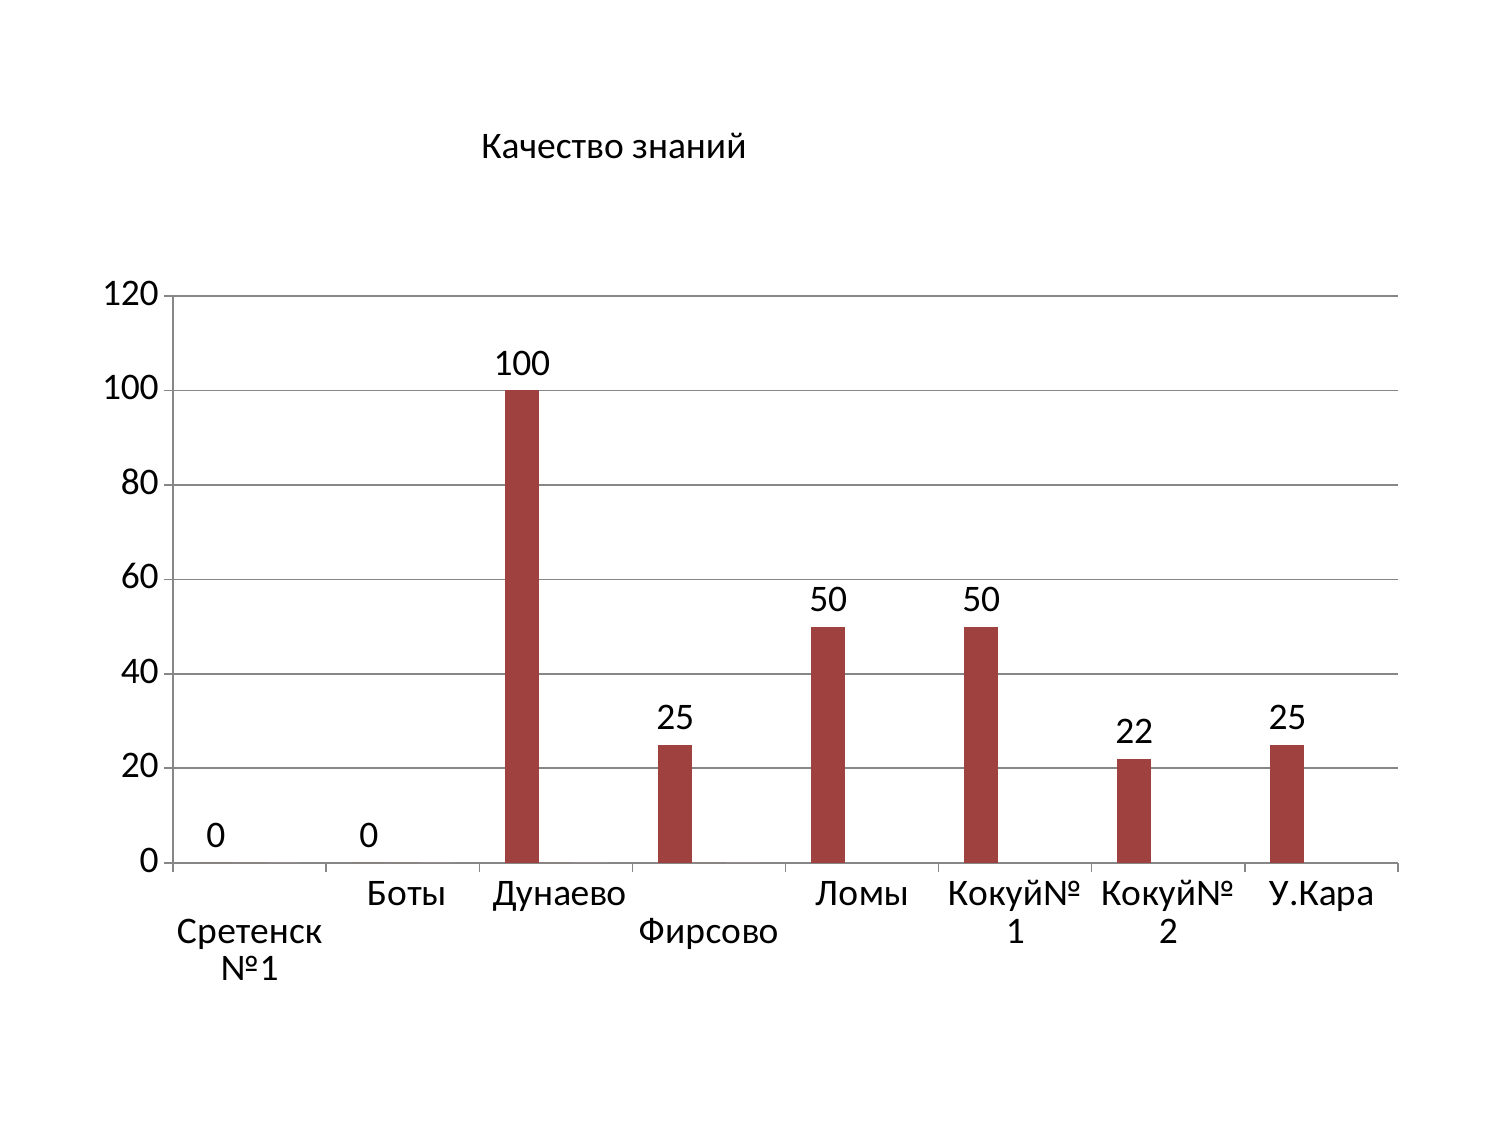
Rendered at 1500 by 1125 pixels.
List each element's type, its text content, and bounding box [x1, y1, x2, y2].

chart [74, 262, 1426, 1006]
text_box Качество знаний [312, 113, 916, 174]
